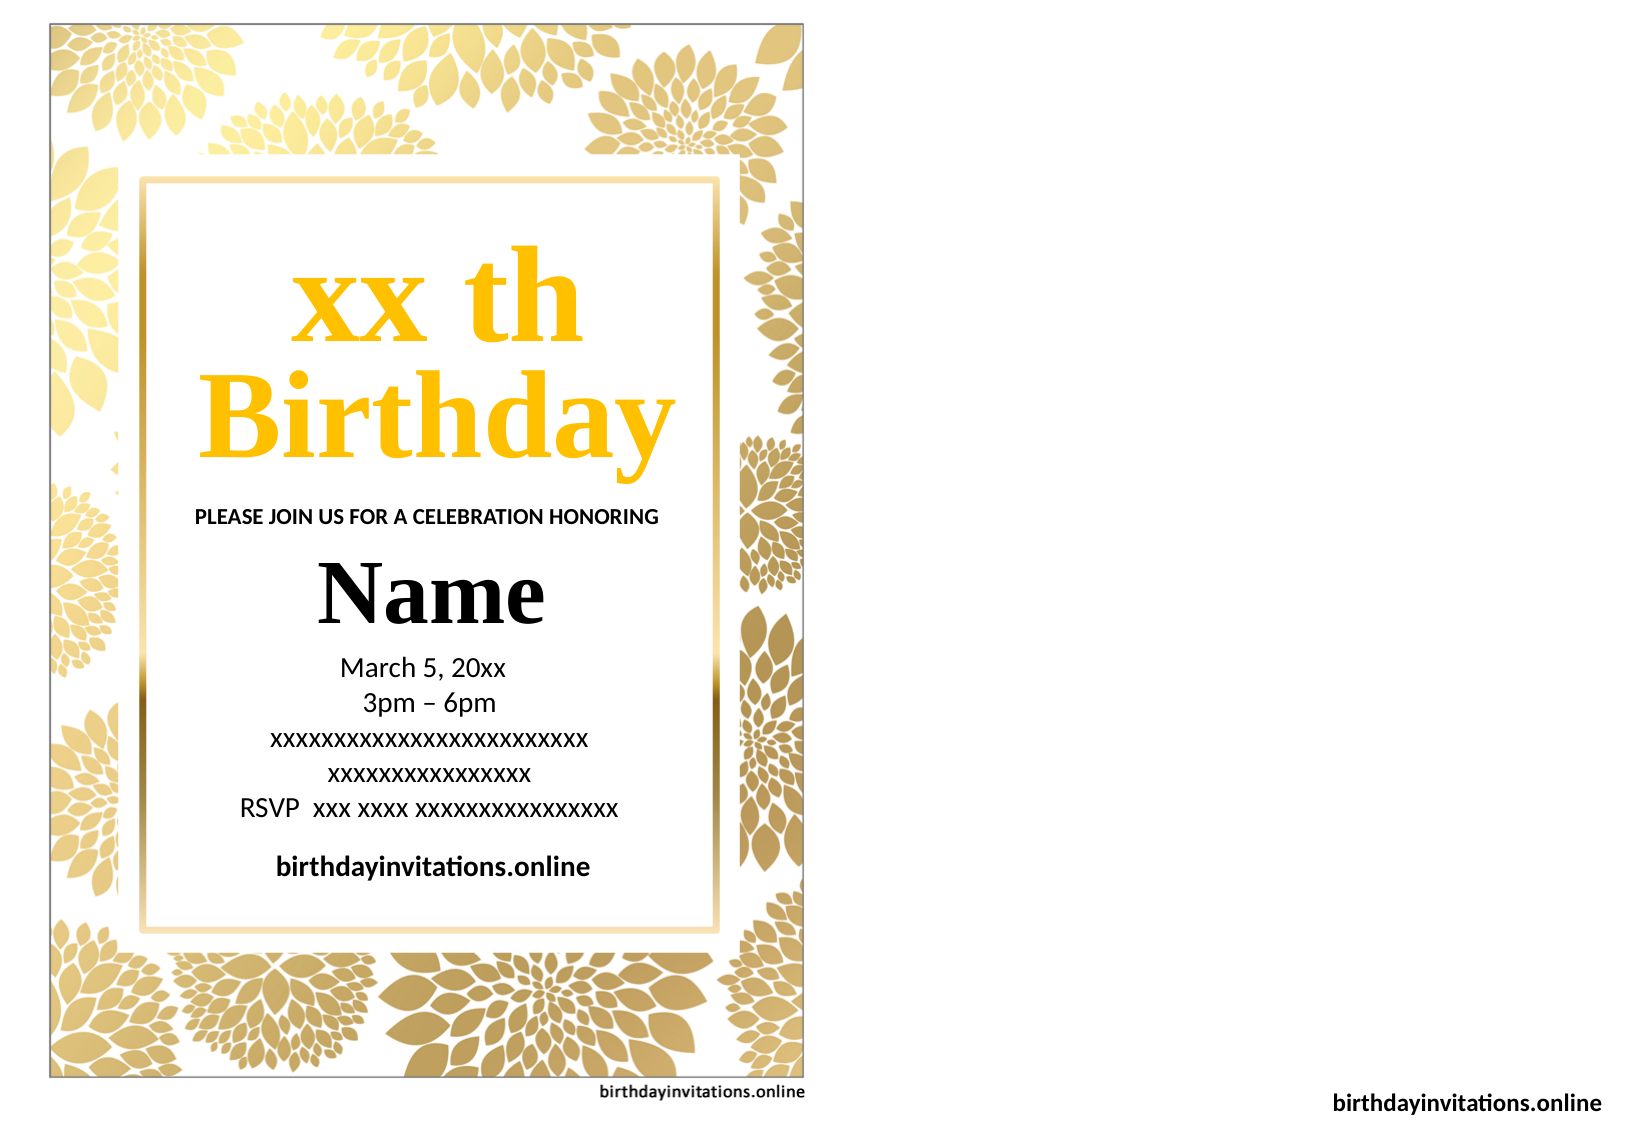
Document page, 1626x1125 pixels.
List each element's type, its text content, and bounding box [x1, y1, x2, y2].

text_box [27, 9, 826, 1103]
text_box birthdayinvitations.online [1317, 1079, 1618, 1125]
